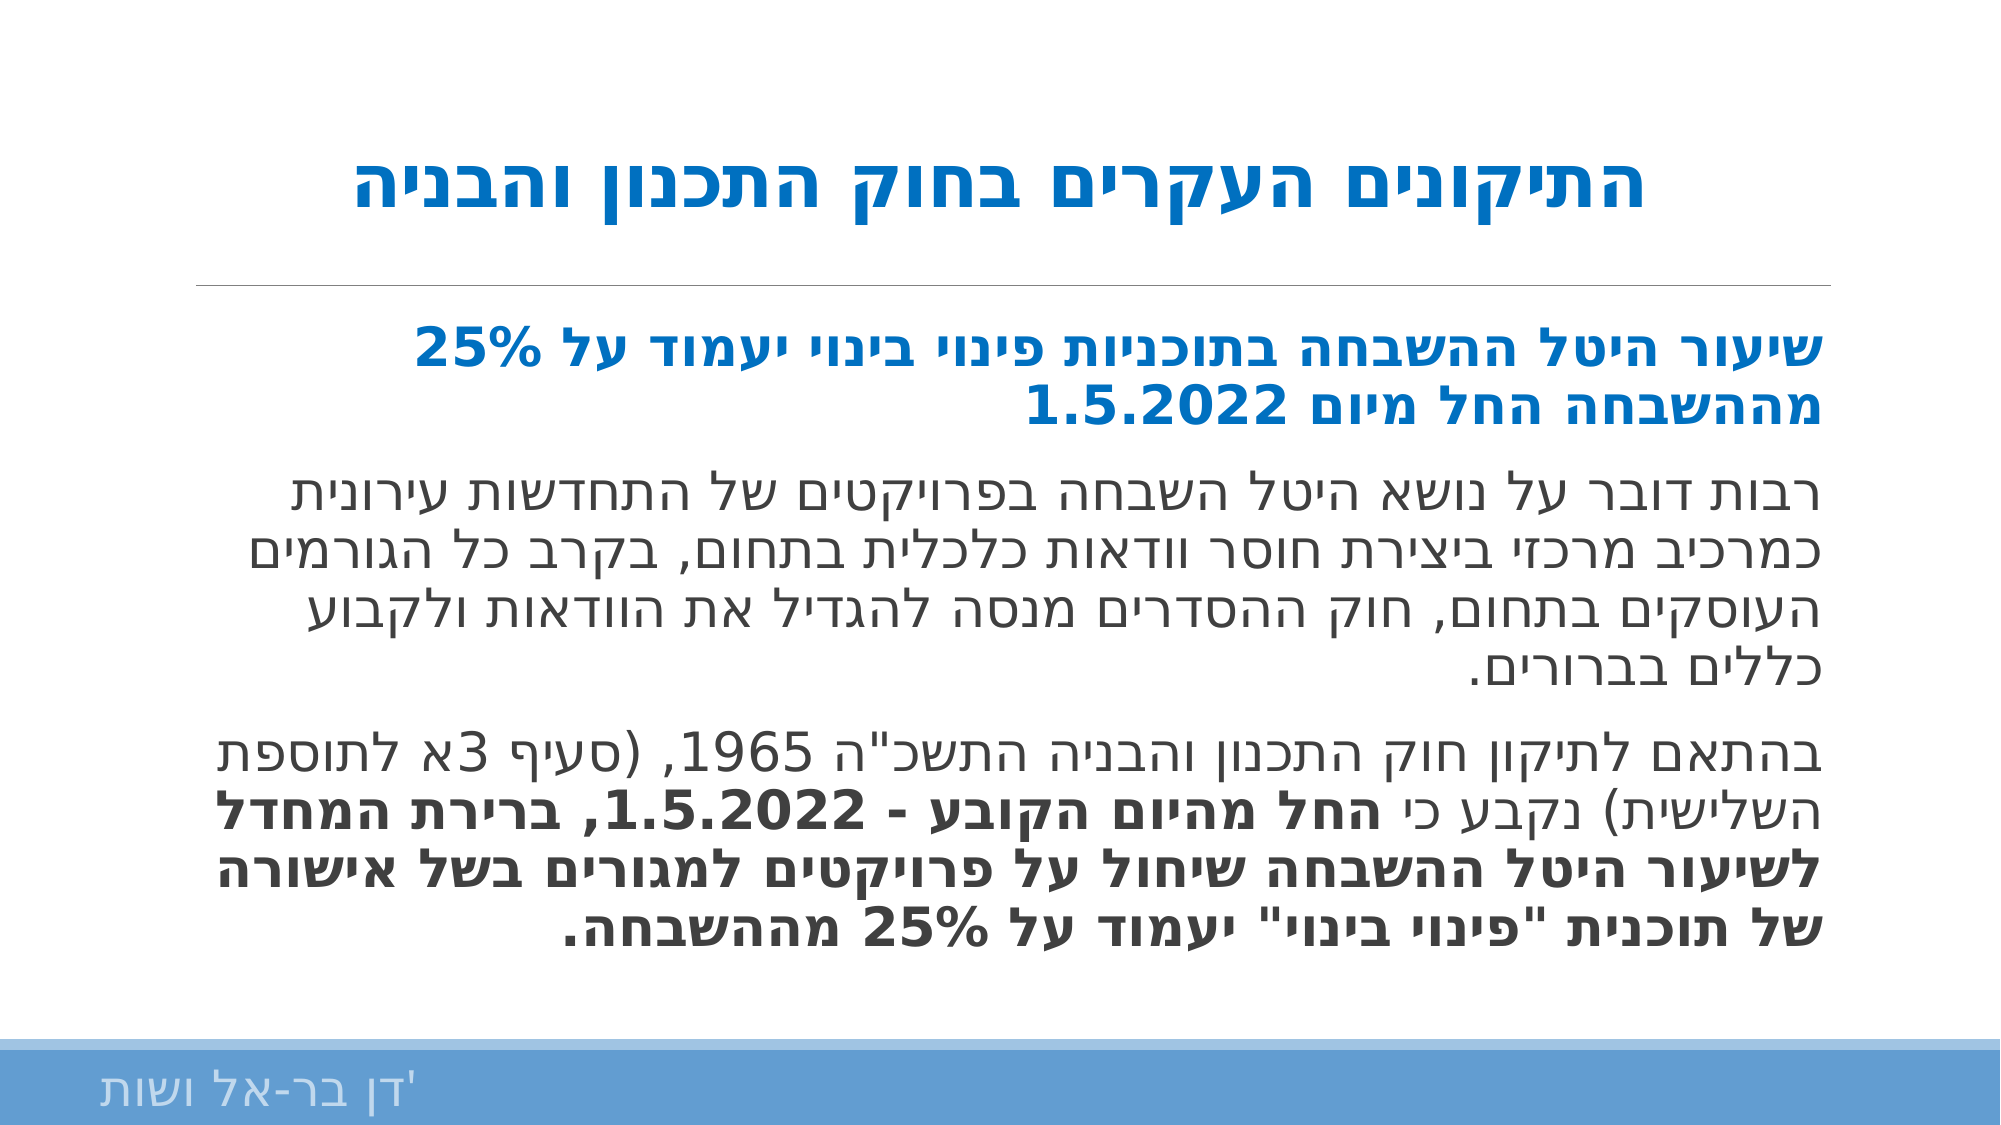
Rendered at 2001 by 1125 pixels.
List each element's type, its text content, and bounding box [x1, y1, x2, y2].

list שיעור היטל ההשבחה בתוכניות פינוי בינוי יעמוד על 25% מההשבחה החל מיום 1.5.2022 רבות דובר על נושא היטל השבחה בפרויקטים של התחדשות עירונית כמרכיב מרכזי ביצירת חוסר וודאות כלכלית בתחום, בקרב כל הגורמים העוסקים בתחום, חוק ההסדרים מנסה להגדיל את הוודאות ולקבוע כללים בברורים. בהתאם לתיקון חוק התכנון והבניה התשכ"ה 1965, (סעיף 3א לתוספת השלישית) נקבע כי החל מהיום הקובע - 1.5.2022, ברירת המחדל לשיעור היטל ההשבחה שיחול על פרויקטים למגורים בשל אישורה של תוכנית "פינוי בינוי" יעמוד על 25% מההשבחה. [198, 312, 1839, 1014]
text_box דן בר-אל ושות' [0, 1049, 531, 1124]
title התיקונים העקרים בחוק התכנון והבניה [179, 59, 1820, 231]
